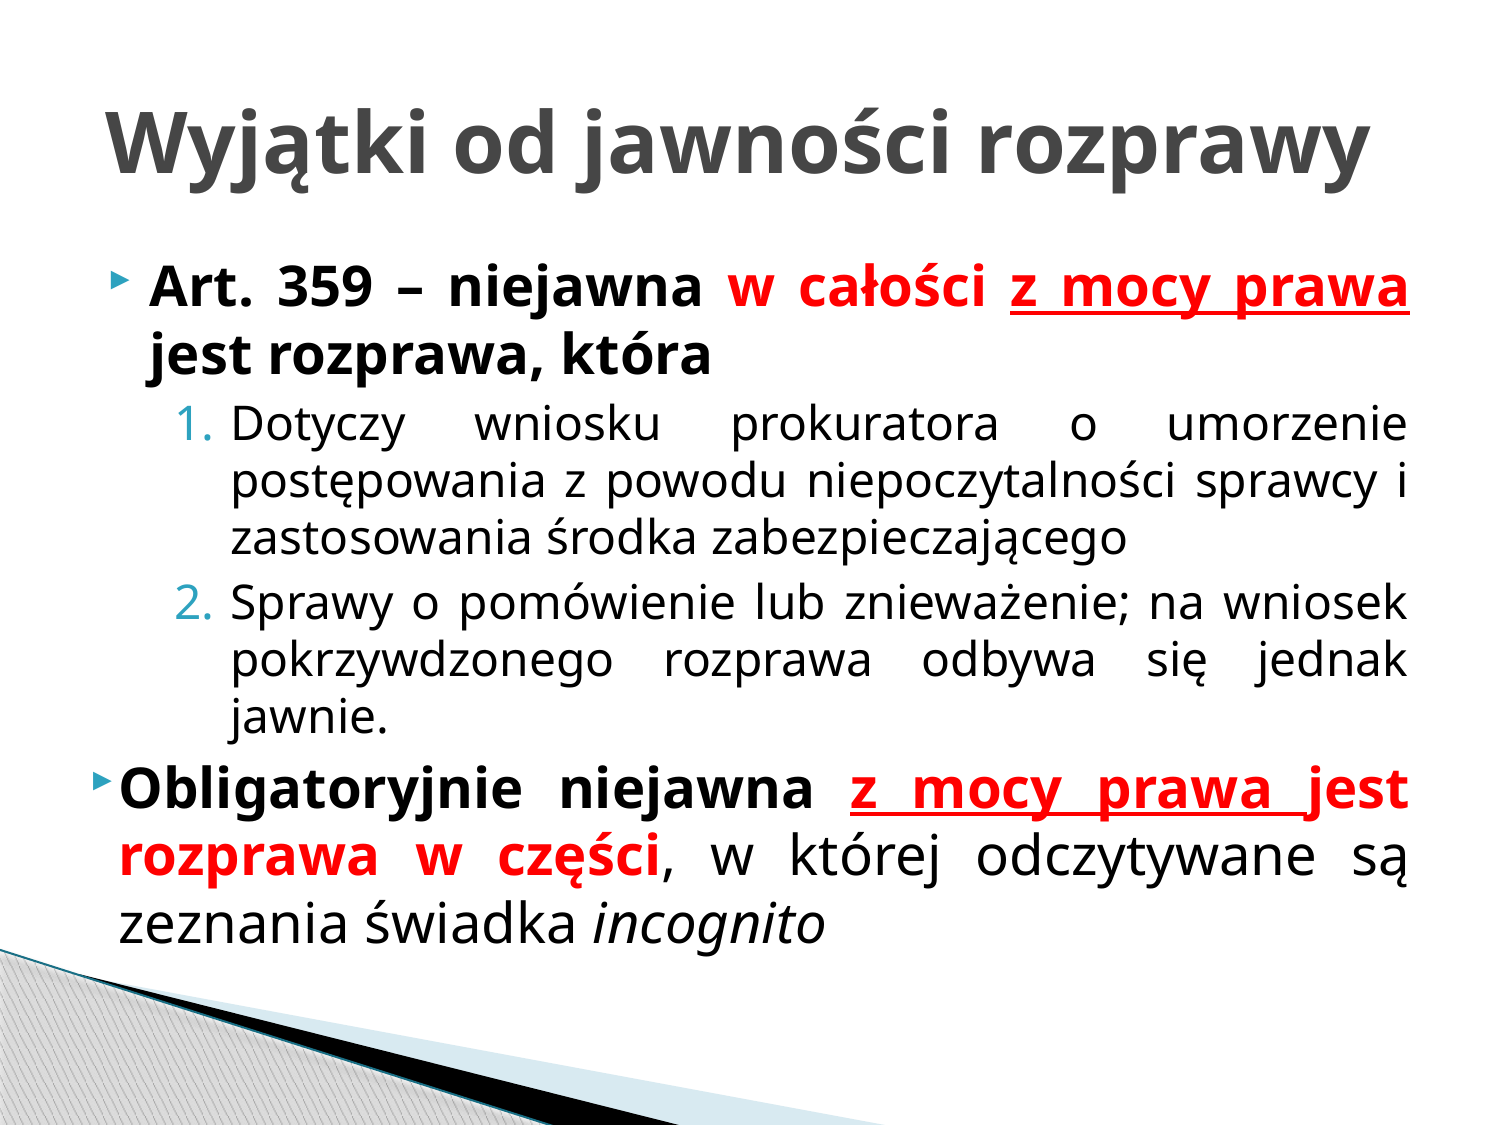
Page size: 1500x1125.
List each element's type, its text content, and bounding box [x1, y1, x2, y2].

list Art. 359 – niejawna w całości z mocy prawa jest rozprawa, która Dotyczy wniosku prokuratora o umorzenie postępowania z powodu niepoczytalności sprawcy i zastosowania środka zabezpieczającego Sprawy o pomówienie lub znieważenie; na wniosek pokrzywdzonego rozprawa odbywa się jednak jawnie. Obligatoryjnie niejawna z mocy prawa jest rozprawa w części, w której odczytywane są zeznania świadka incognito [75, 243, 1425, 986]
title Wyjątki od jawności rozprawy [75, 45, 1425, 233]
